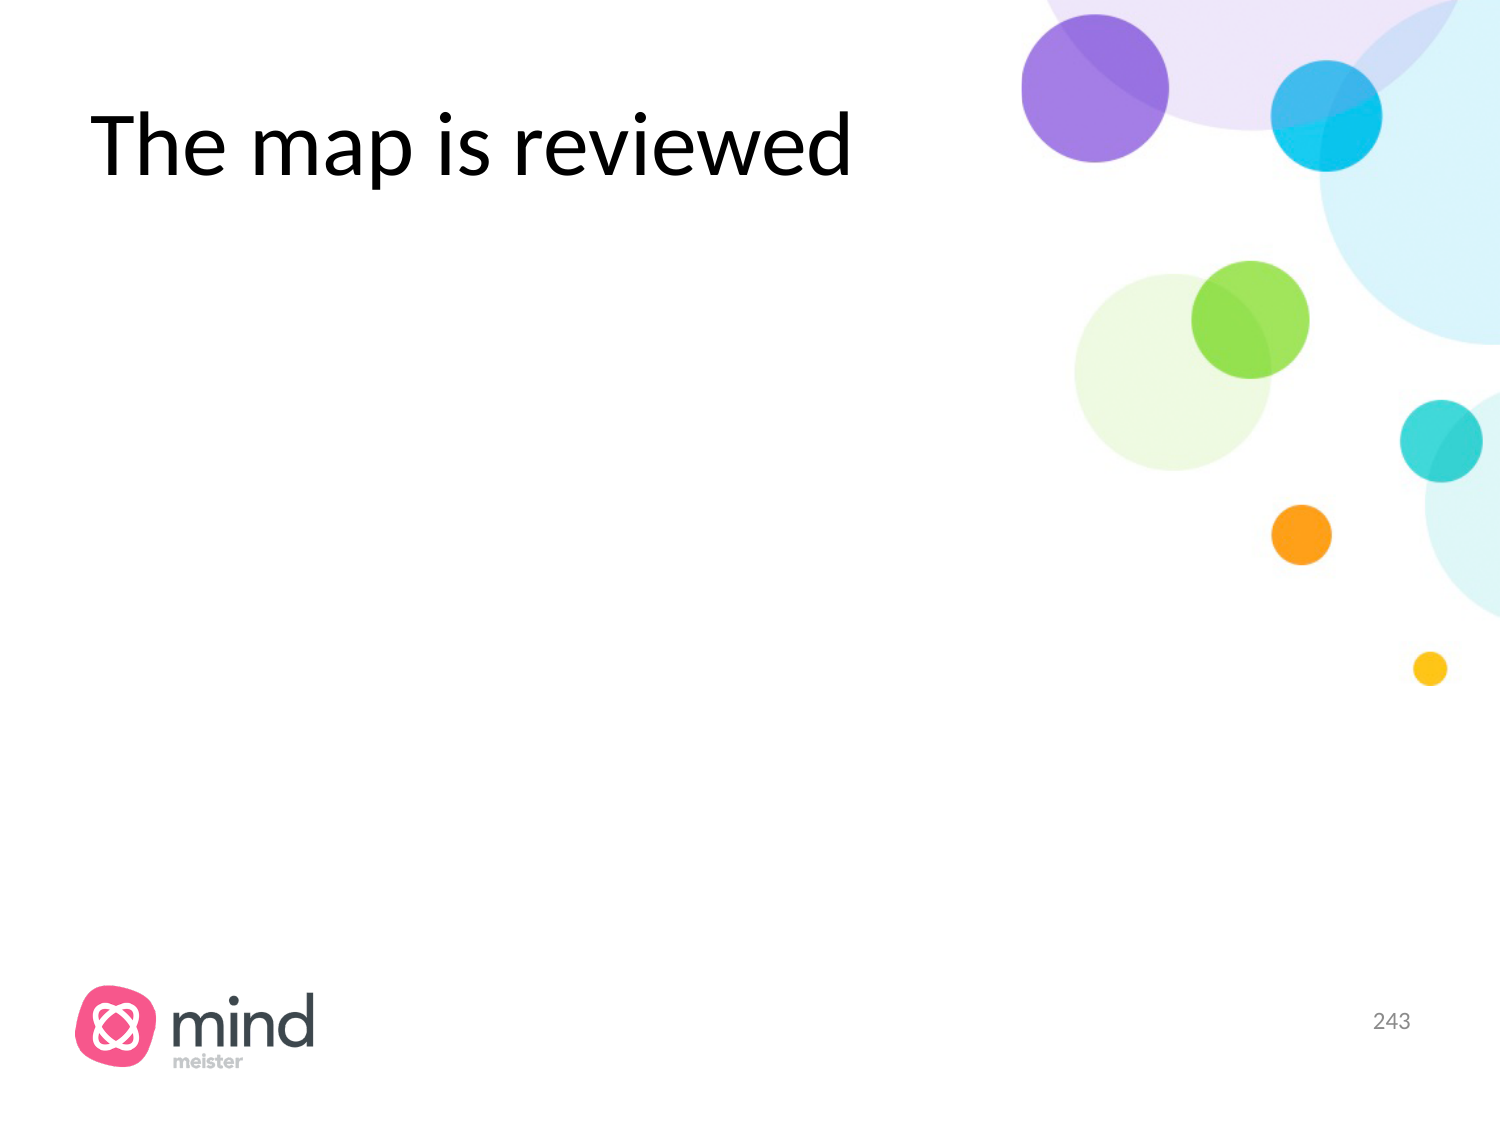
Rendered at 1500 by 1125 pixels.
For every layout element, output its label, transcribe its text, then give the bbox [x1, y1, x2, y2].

picture [1021, 0, 1500, 686]
slide_number ‹#› [1076, 989, 1427, 1050]
picture [75, 980, 314, 1072]
title The map is reviewed [75, 45, 1425, 233]
